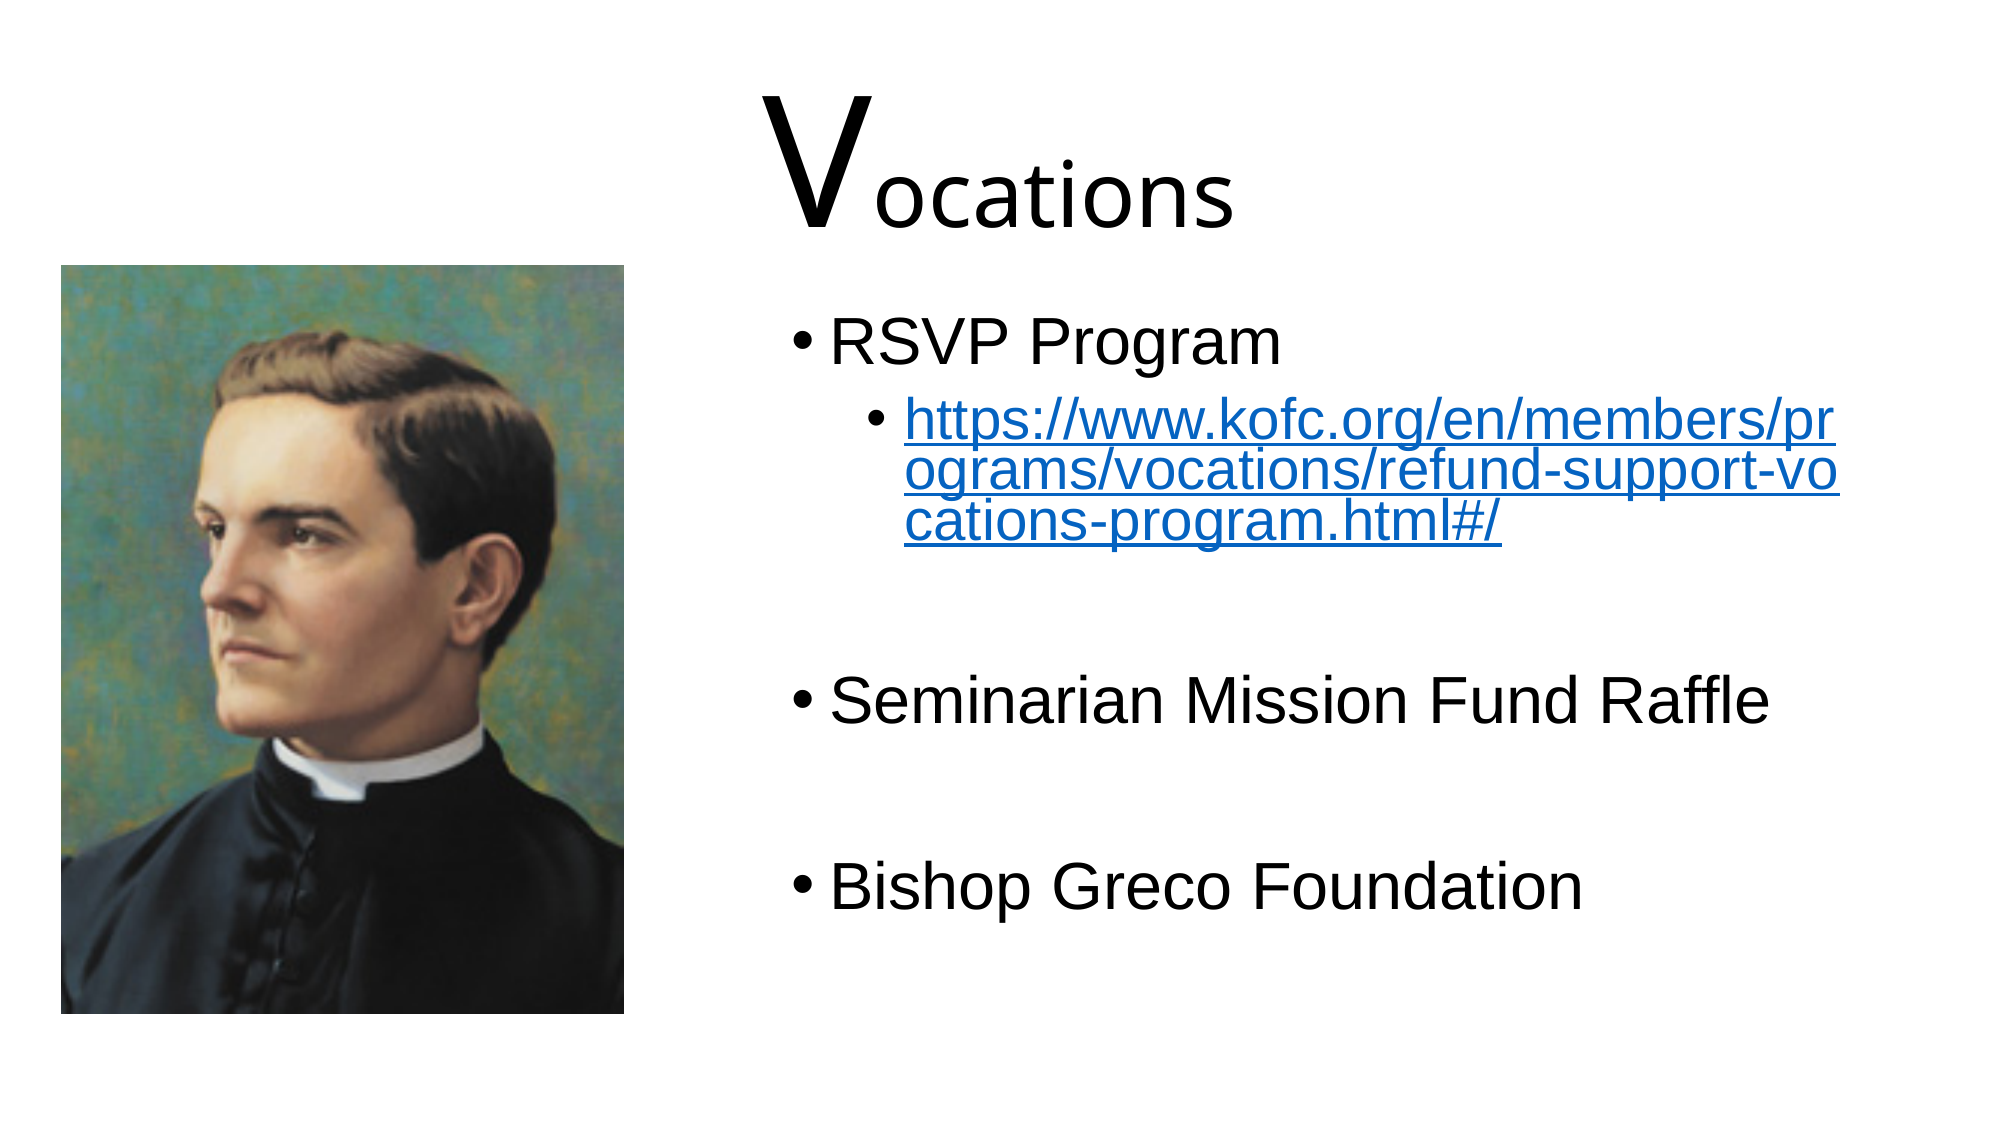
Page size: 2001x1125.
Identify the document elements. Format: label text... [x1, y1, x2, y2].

list RSVP Program https://www.kofc.org/en/members/programs/vocations/refund-support-vocations-program.html#/ Seminarian Mission Fund Raffle Bishop Greco Foundation [776, 299, 1863, 1014]
picture [61, 265, 624, 1014]
title Vocations [137, 59, 1863, 278]
